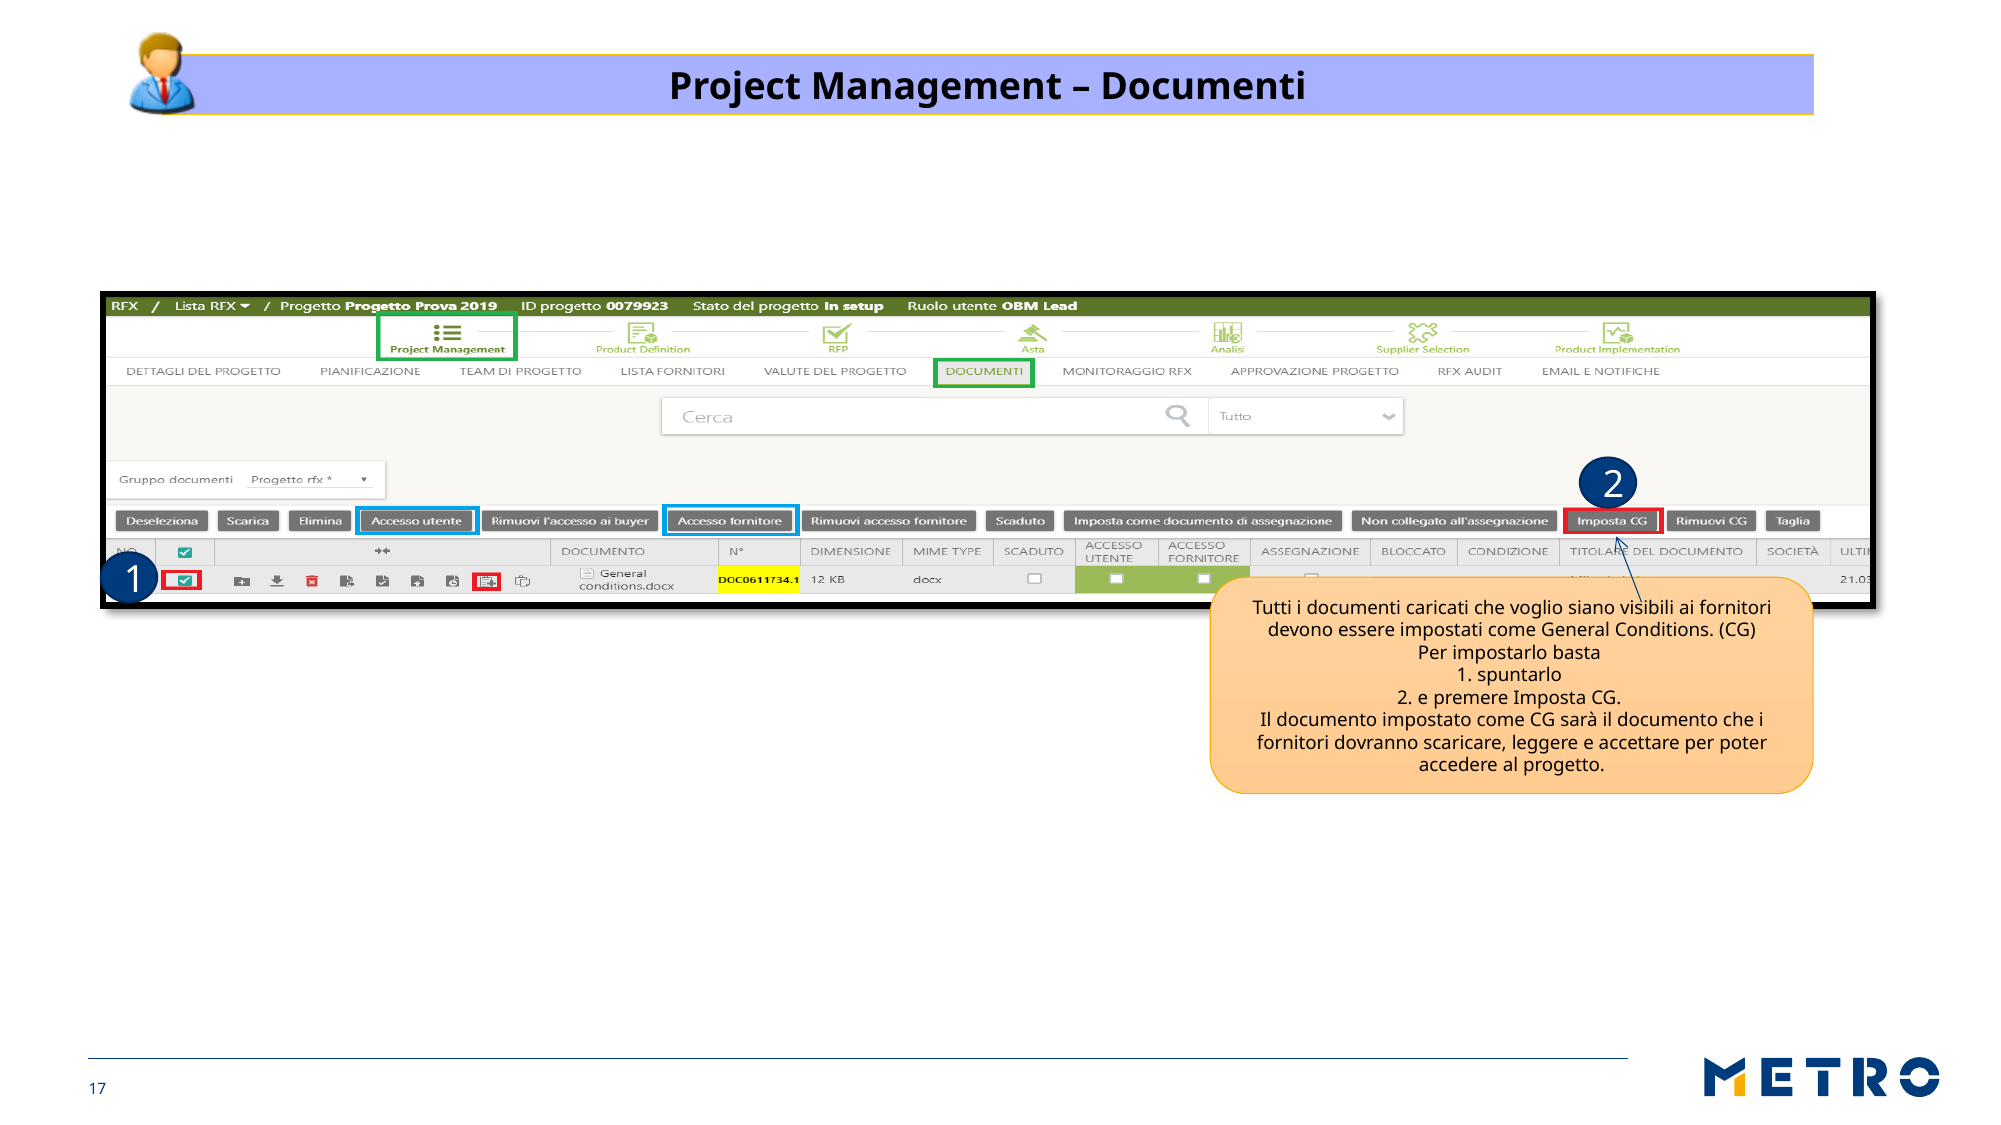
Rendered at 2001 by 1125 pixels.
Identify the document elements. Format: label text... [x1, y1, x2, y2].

picture [123, 31, 202, 116]
text_box 1 [99, 561, 106, 594]
slide_number 17 [88, 1079, 124, 1115]
text_box Tutti i documenti caricati che voglio siano visibili ai fornitori devono essere impostati come General Conditions. (CG) Per impostarlo basta 1. spuntarlo 2. e premere Imposta CG. Il documento impostato come CG sarà il documento che i fornitori dovranno scaricare, leggere e accettare per poter accedere al progetto. [1209, 603, 1814, 795]
picture [106, 297, 1870, 603]
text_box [1616, 536, 1642, 603]
text_box Project Management – Documenti [202, 54, 1814, 115]
